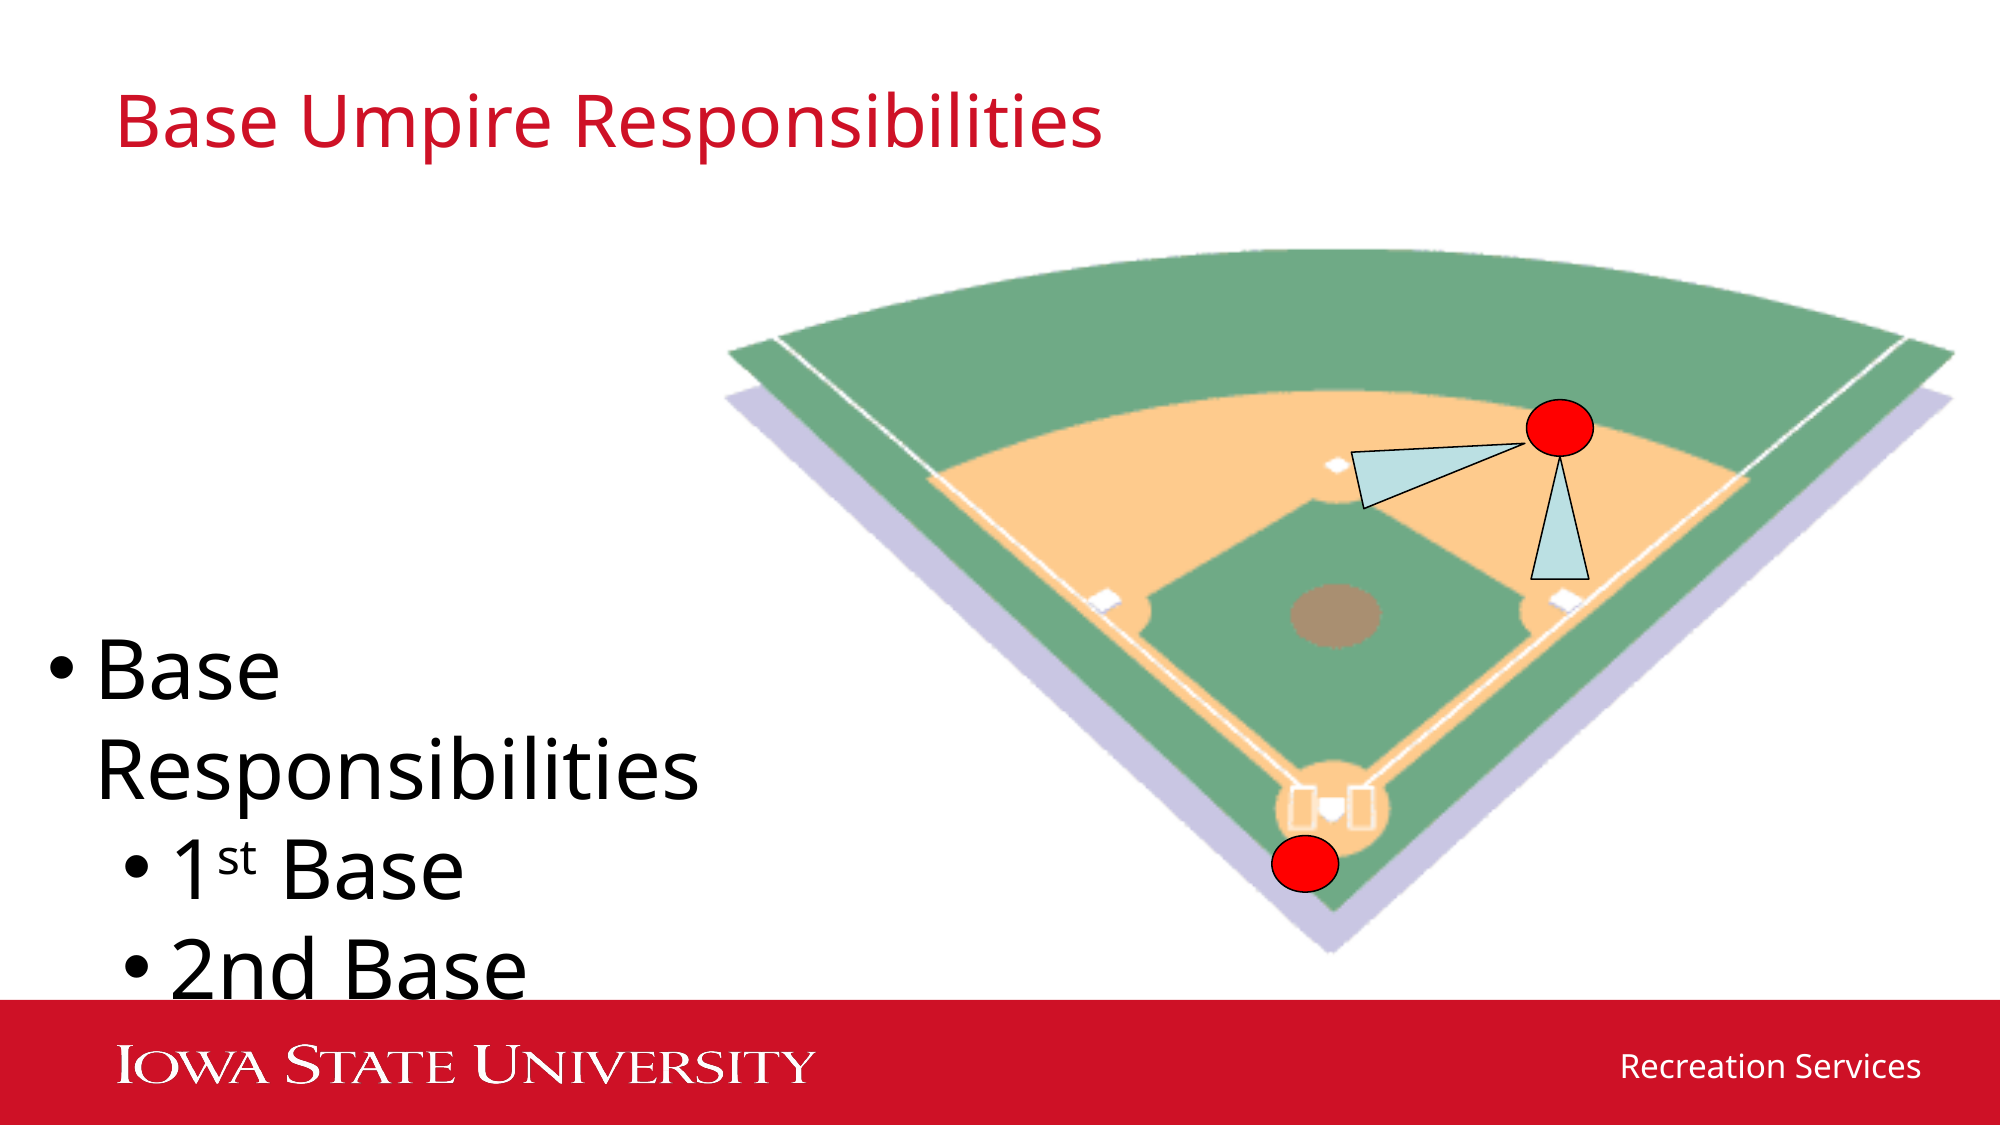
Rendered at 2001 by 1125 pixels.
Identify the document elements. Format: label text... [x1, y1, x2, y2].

picture [722, 223, 1968, 995]
picture [116, 1044, 817, 1088]
text_box Base Responsibilities 1st Base 2nd Base [32, 608, 922, 1024]
title Base Umpire Responsibilities [99, 24, 1801, 213]
